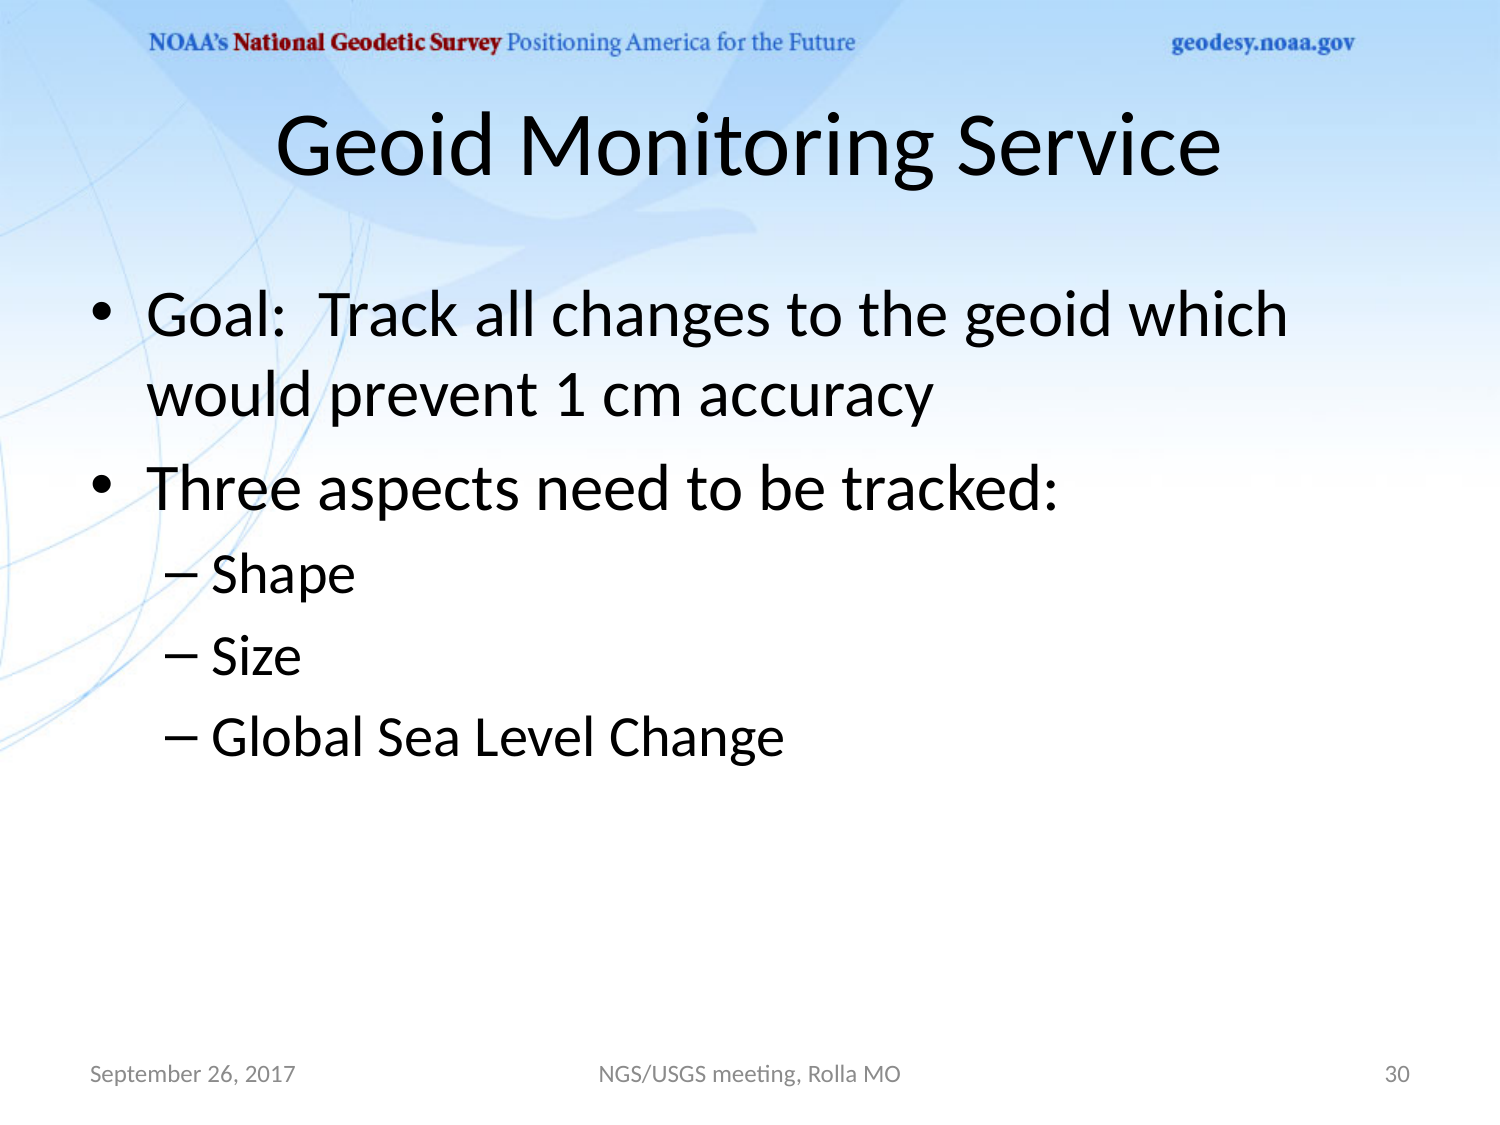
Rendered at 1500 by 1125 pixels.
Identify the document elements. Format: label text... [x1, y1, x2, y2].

list Goal: Track all changes to the geoid which would prevent 1 cm accuracy Three aspects need to be tracked: Shape Size Global Sea Level Change [75, 262, 1425, 1005]
title Geoid Monitoring Service [75, 45, 1425, 233]
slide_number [75, 1042, 425, 1103]
slide_number 30 [1074, 1042, 1425, 1103]
picture [0, 0, 1500, 1125]
footer NGS/USGS meeting, Rolla MO [512, 1042, 988, 1103]
